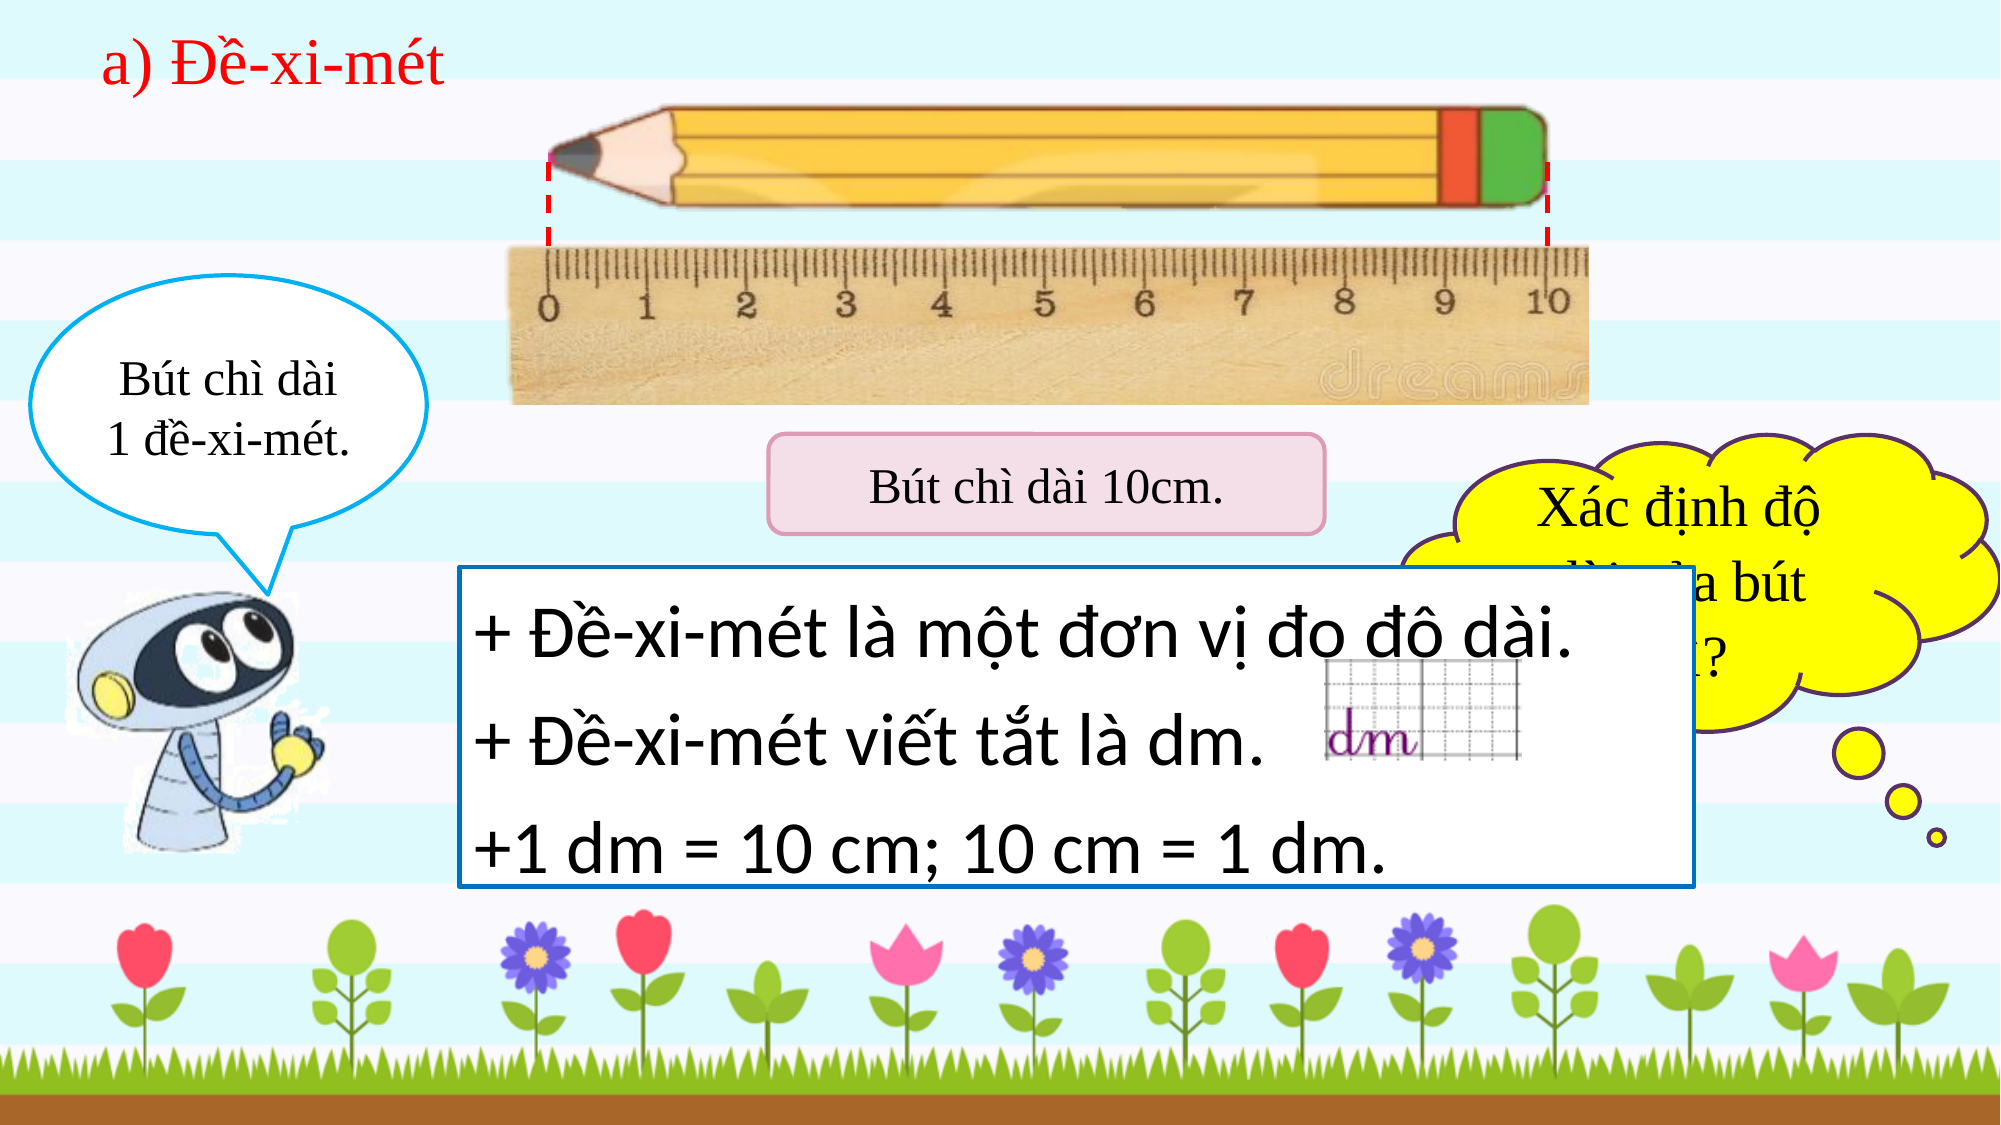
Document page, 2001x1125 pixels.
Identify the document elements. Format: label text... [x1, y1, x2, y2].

text_box a) Đề-xi-mét [87, 10, 645, 106]
picture [0, 0, 2001, 1125]
text_box Xác định độ dài của bút chì? [1831, 726, 1886, 781]
text_box Xác định độ dài của bút chì? [1400, 432, 2000, 734]
text_box Xác định độ dài của bút chì? [1884, 783, 1922, 821]
text_box Bút chì dài 1 đề-xi-mét. [28, 273, 429, 580]
text_box + Đề-xi-mét là một đơn vị đo độ dài. + Đề-xi-mét viết tắt là dm. +1 dm = 10 cm; 10 cm = 1 dm. [458, 565, 1696, 889]
text_box Bút chì dài 10cm. [766, 431, 1327, 537]
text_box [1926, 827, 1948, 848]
